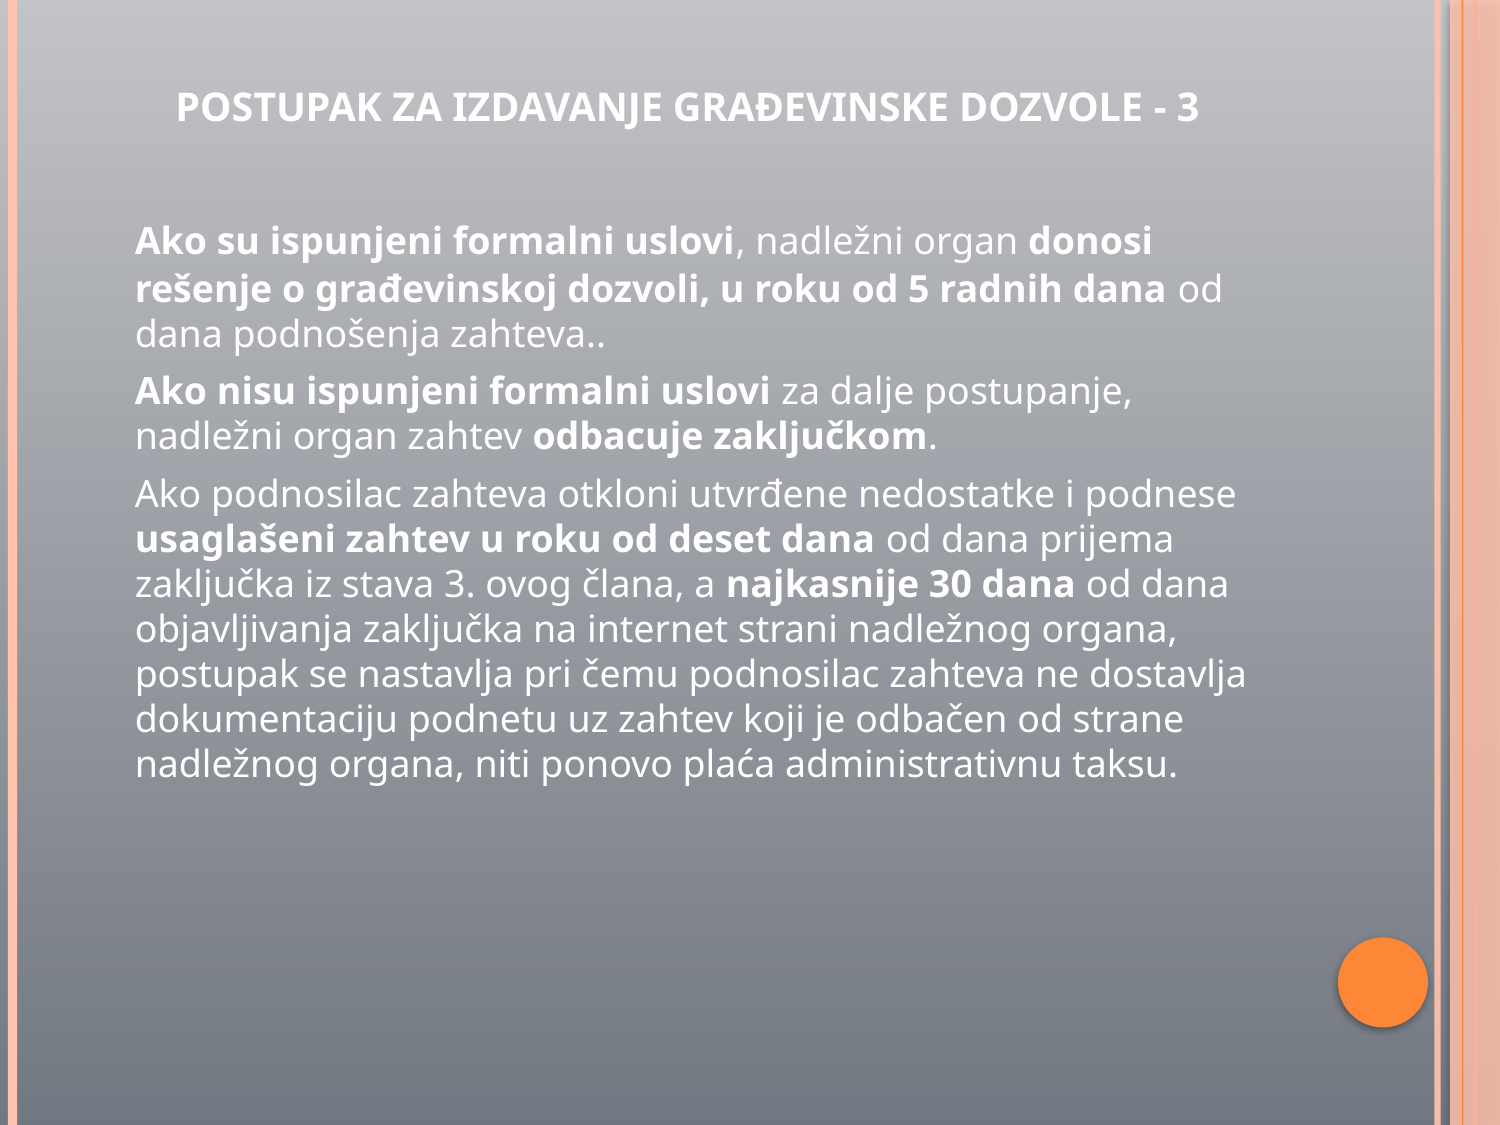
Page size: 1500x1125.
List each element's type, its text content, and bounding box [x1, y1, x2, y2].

list POSTUPAK ZA IZDAVANJE GRAĐEVINSKE DOZVOLE - 3 Ako su ispunjeni formalni uslovi, nadležni organ donosi rešenje o građevinskoj dozvoli, u roku od 5 radnih dana od dana podnošenja zahteva.. Ako nisu ispunjeni formalni uslovi za dalje postupanje, nadležni organ zahtev odbacuje zaključkom. Ako podnosilac zahteva otkloni utvrđene nedostatke i podnese usaglašeni zahtev u roku od deset dana od dana prijema zaključka iz stava 3. ovog člana, a najkasnije 30 dana od dana objavljivanja zaključka na internet strani nadležnog organa, postupak se nastavlja pri čemu podnosilac zahteva ne dostavlja dokumentaciju podnetu uz zahtev koji je odbačen od strane nadležnog organa, niti ponovo plaća administrativnu taksu. [75, 75, 1300, 1062]
